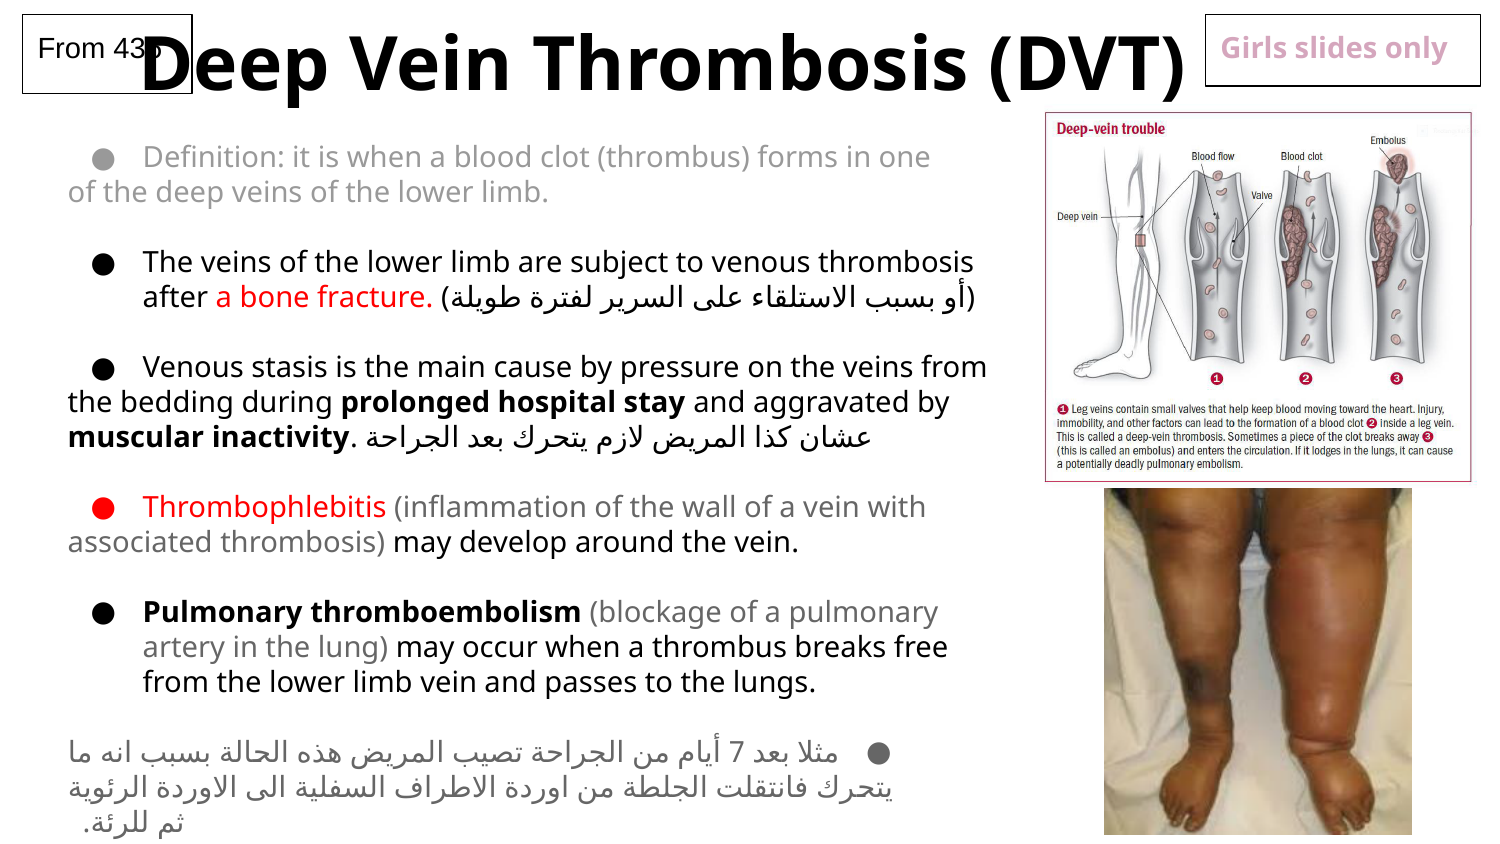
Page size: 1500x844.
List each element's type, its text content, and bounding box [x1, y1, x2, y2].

text_box Deep Vein Thrombosis (DVT) [97, 0, 1228, 128]
text_box Girls slides only [1205, 14, 1481, 86]
picture [1035, 103, 1481, 835]
text_box From 436 [22, 14, 192, 94]
text_box Definition: it is when a blood clot (thrombus) forms in one of the deep veins of the lower limb. The veins of the lower limb are subject to venous thrombosis after a bone fracture. (أو بسبب الاستلقاء على السرير لفترة طويلة) Venous stasis is the main cause by pressure on the veins from the bedding during prolonged hospital stay and aggravated by muscular inactivity. عشان كذا المريض لازم يتحرك بعد الجراحة Thrombophlebitis (inflammation of the wall of a vein with associated thrombosis) may develop around the vein. Pulmonary thromboembolism (blockage of a pulmonary artery in the lung) may occur when a thrombus breaks free from the lower limb vein and passes to the lungs. مثلا بعد 7 أيام من الجراحة تصيب المريض هذه الحالة بسبب انه ما يتحرك فانتقلت الجلطة من اوردة الاطراف السفلية الى الاوردة الرئوية ثم للرئة. [52, 123, 1006, 821]
